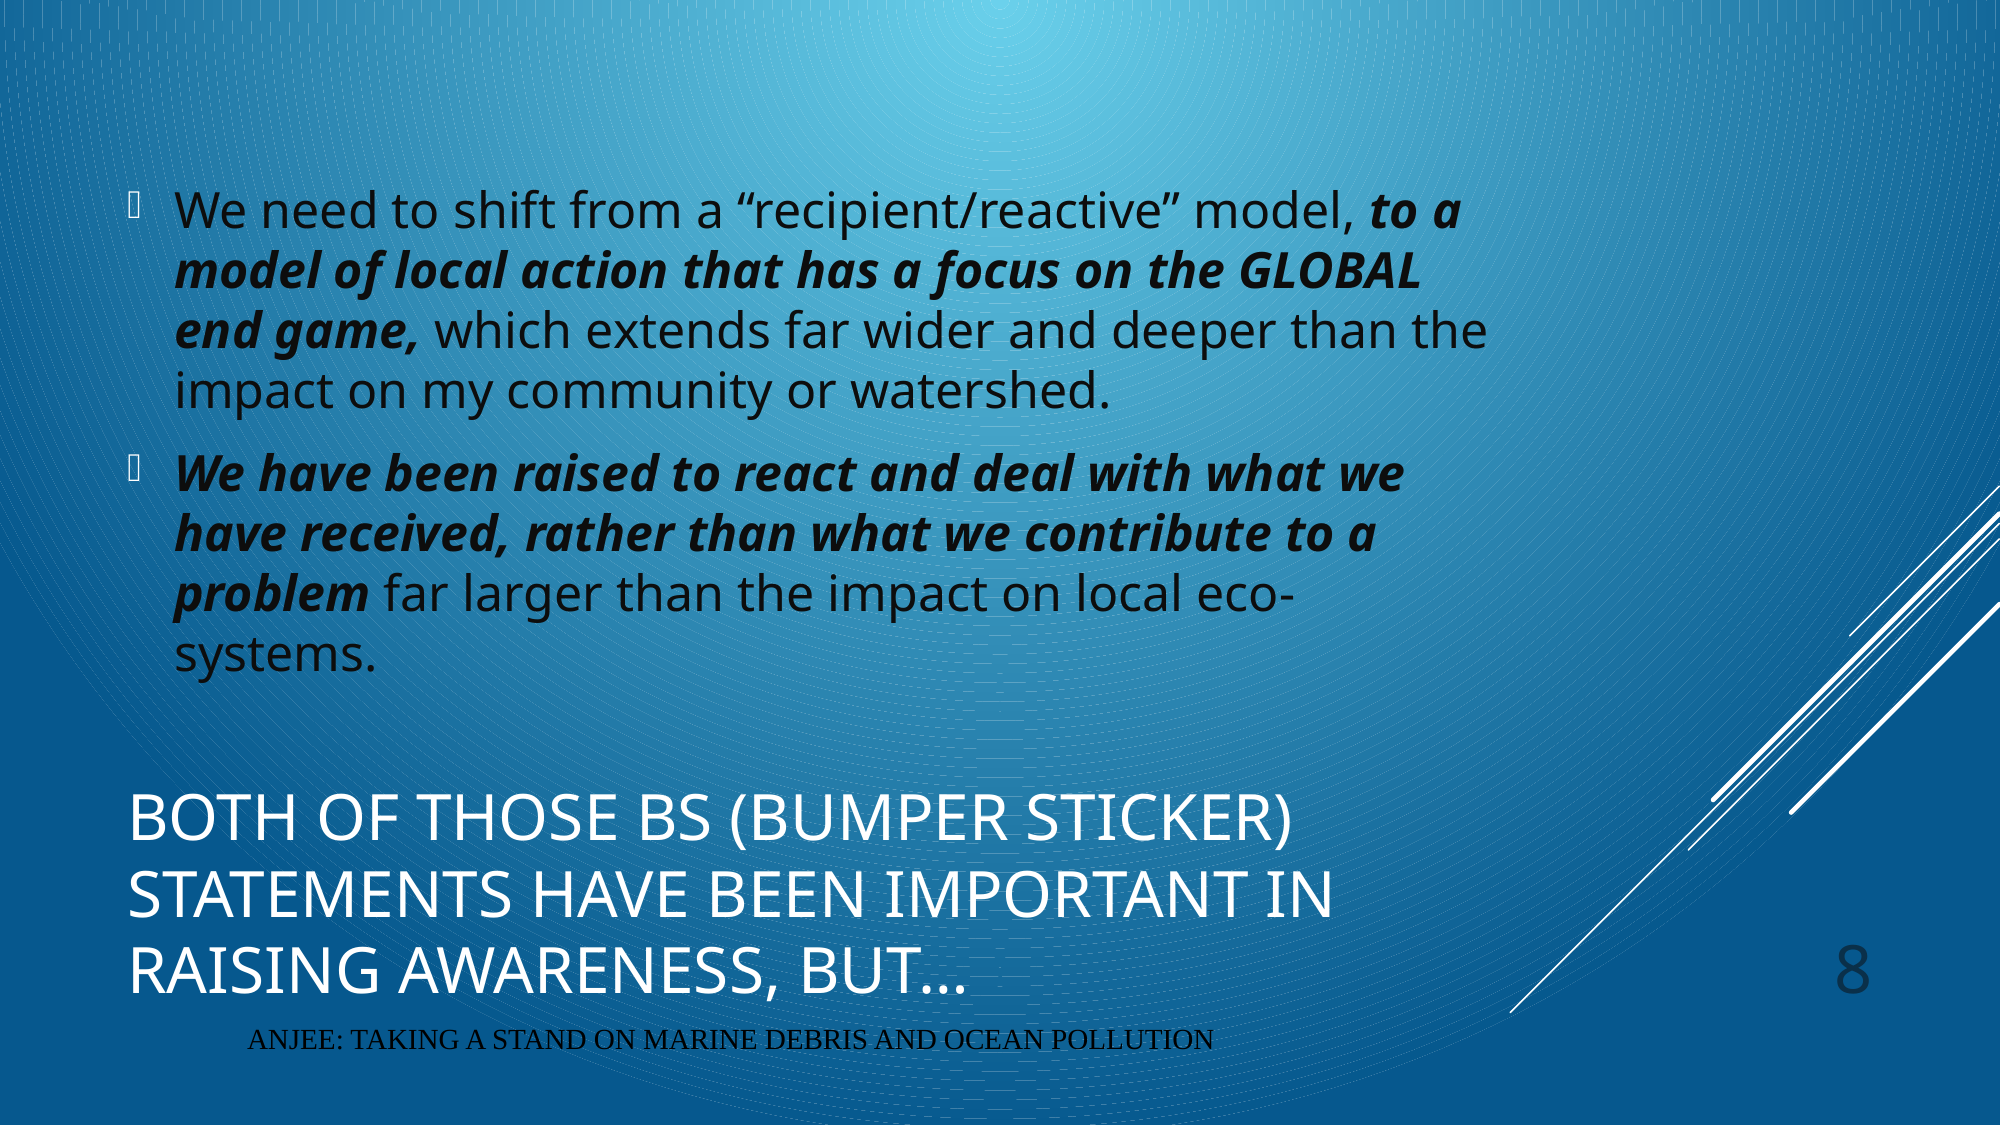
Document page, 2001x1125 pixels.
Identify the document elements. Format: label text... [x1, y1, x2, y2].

title Both of those BS (bumper sticker) Statements have been important in raising awareness, but… [112, 767, 1513, 1015]
footer ANJEE: TAKING A STAND ON MARINE DEBRIS AND OCEAN POLLUTION [112, 1012, 1350, 1073]
list We need to shift from a “recipient/reactive” model, to a model of local action that has a focus on the GLOBAL end game, which extends far wider and deeper than the impact on my community or watershed. We have been raised to react and deal with what we have received, rather than what we contribute to a problem far larger than the impact on local eco-systems. [112, 112, 1513, 748]
slide_number 8 [1700, 915, 1888, 1025]
